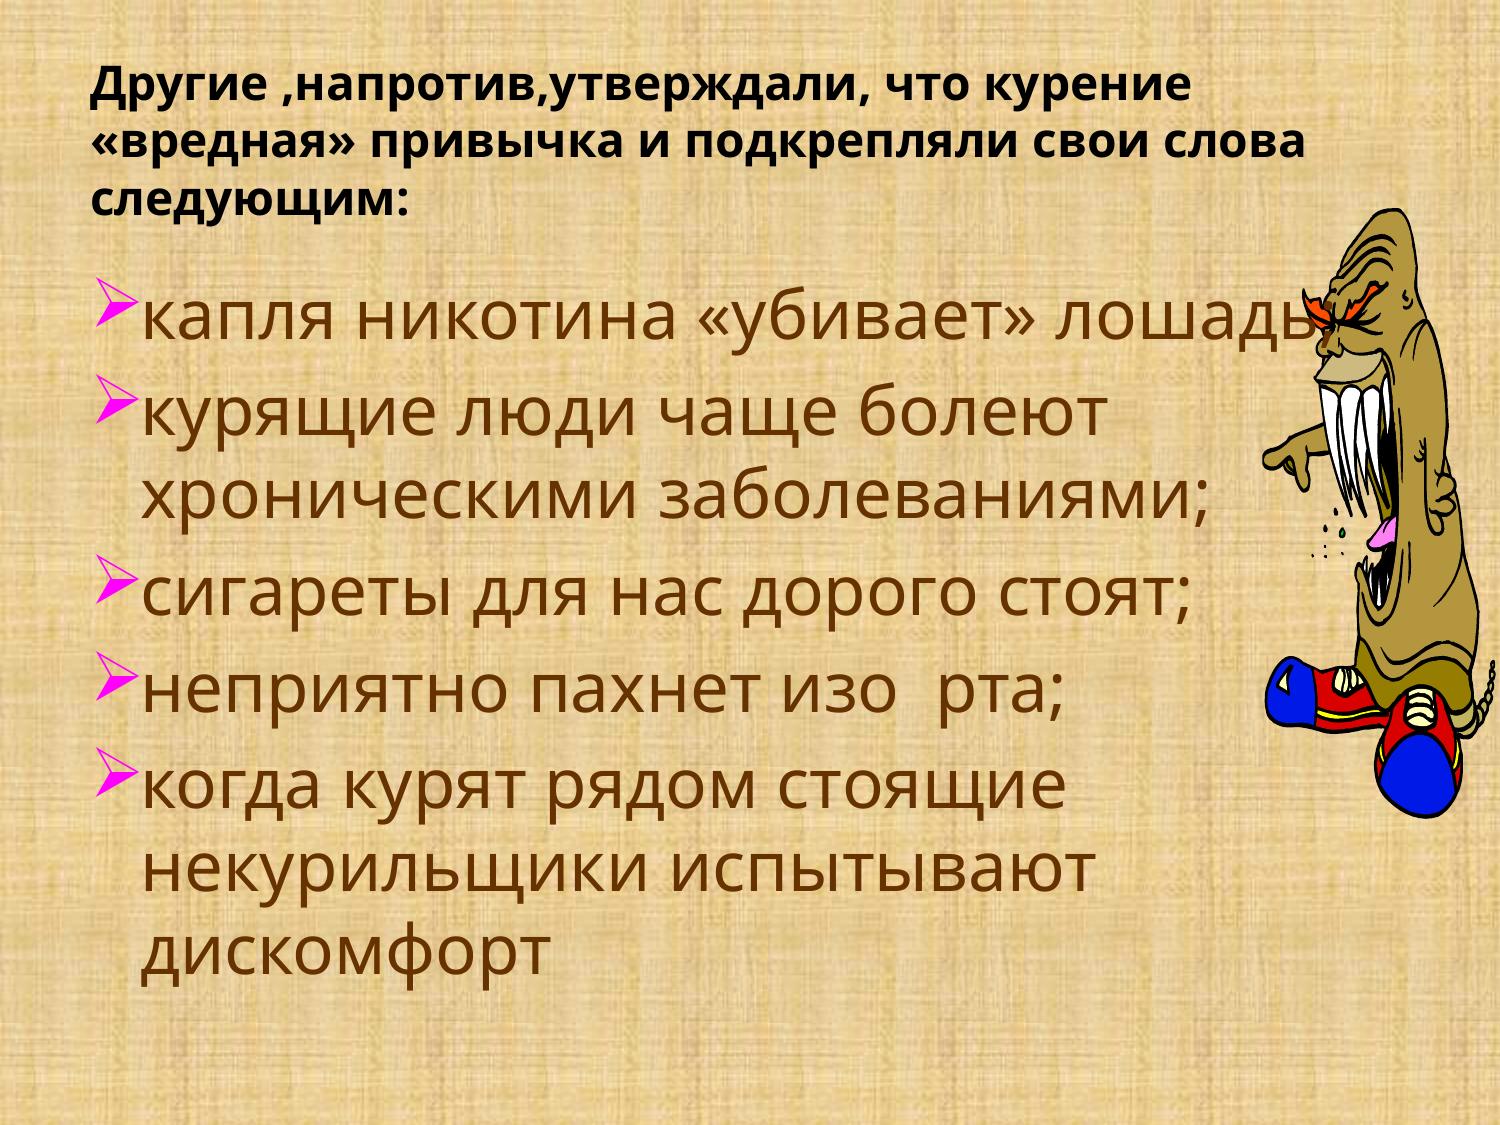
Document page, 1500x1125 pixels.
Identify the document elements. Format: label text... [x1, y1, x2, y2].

list капля никотина «убивает» лошадь; курящие люди чаще болеют хроническими заболеваниями; сигареты для нас дорого стоят; неприятно пахнет изо рта; когда курят рядом стоящие некурильщики испытывают дискомфорт [75, 262, 1425, 1005]
title Другие ,напротив,утверждали, что курение «вредная» привычка и подкрепляли свои слова следующим: [75, 45, 1425, 233]
picture [0, 0, 1500, 1125]
